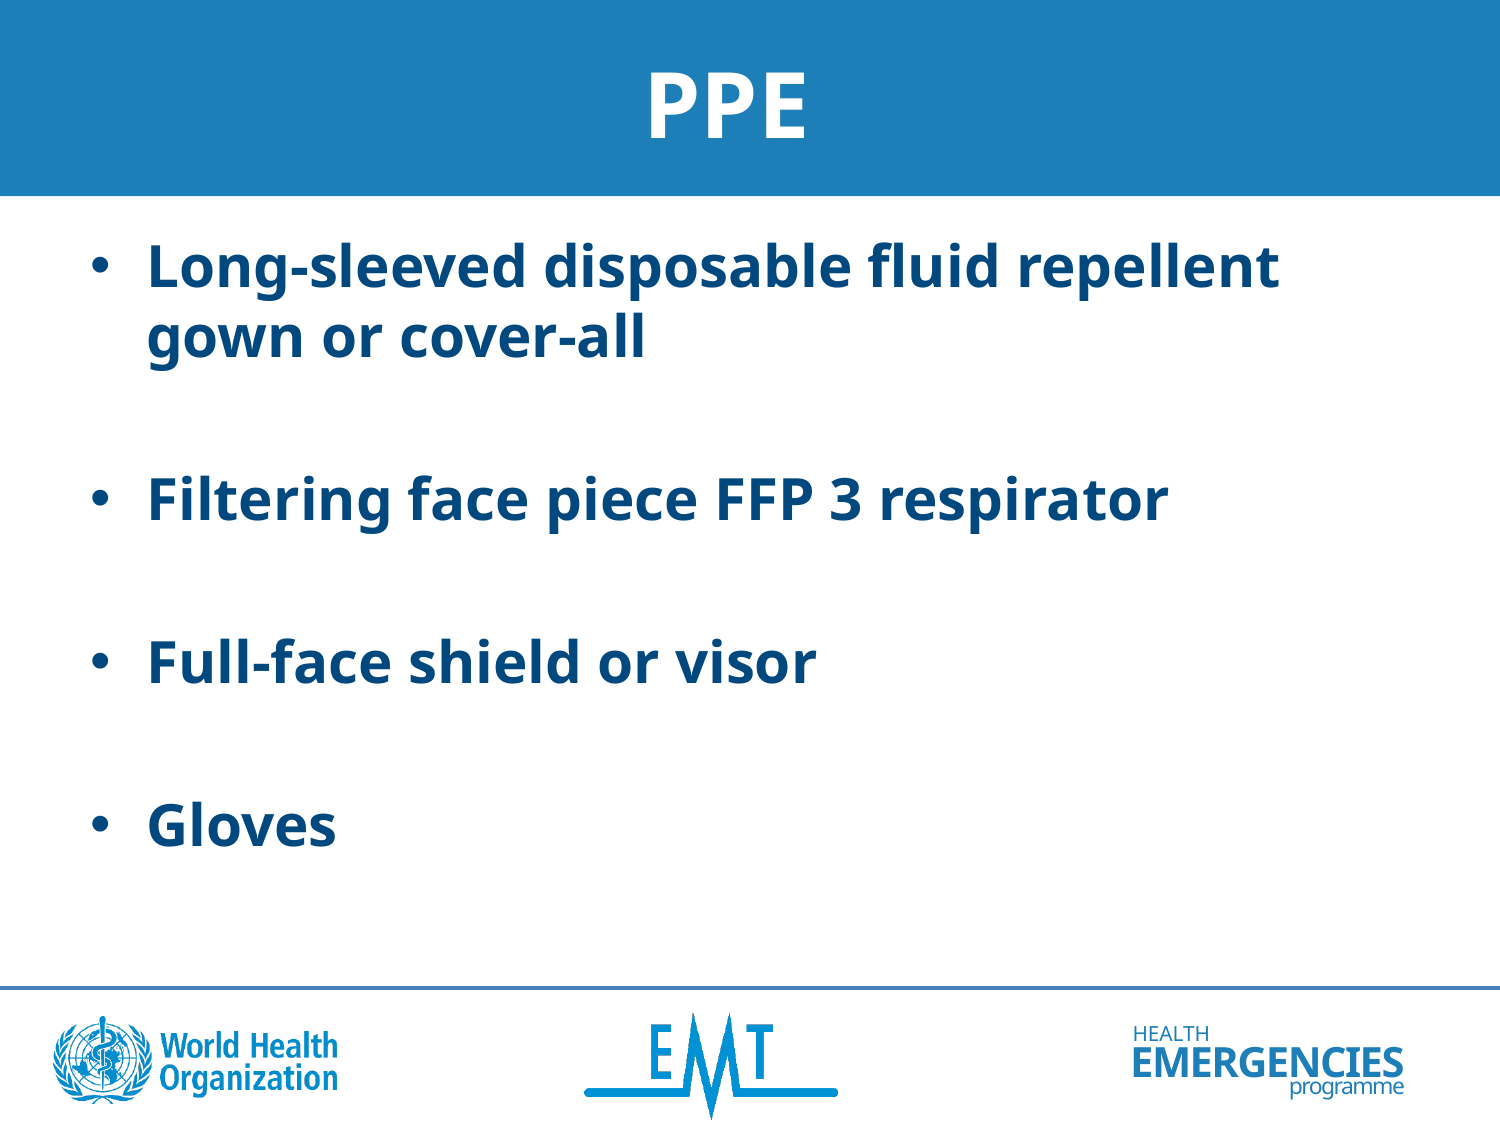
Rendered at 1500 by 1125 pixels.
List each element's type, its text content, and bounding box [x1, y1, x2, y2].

picture [105, 1016, 337, 1104]
picture [113, 1045, 120, 1051]
picture [130, 1074, 135, 1083]
picture [53, 1016, 100, 1086]
picture [79, 1070, 129, 1096]
picture [105, 1033, 110, 1042]
picture [90, 1034, 100, 1046]
list Long-sleeved disposable fluid repellent gown or cover-all Filtering face piece FFP 3 respirator Full-face shield or visor Gloves [75, 221, 1425, 965]
picture [53, 1069, 95, 1104]
picture [584, 1060, 710, 1120]
picture [84, 1059, 91, 1070]
picture [96, 1099, 109, 1104]
picture [584, 1011, 838, 1089]
picture [713, 1062, 838, 1120]
title PPE [51, 37, 1402, 168]
